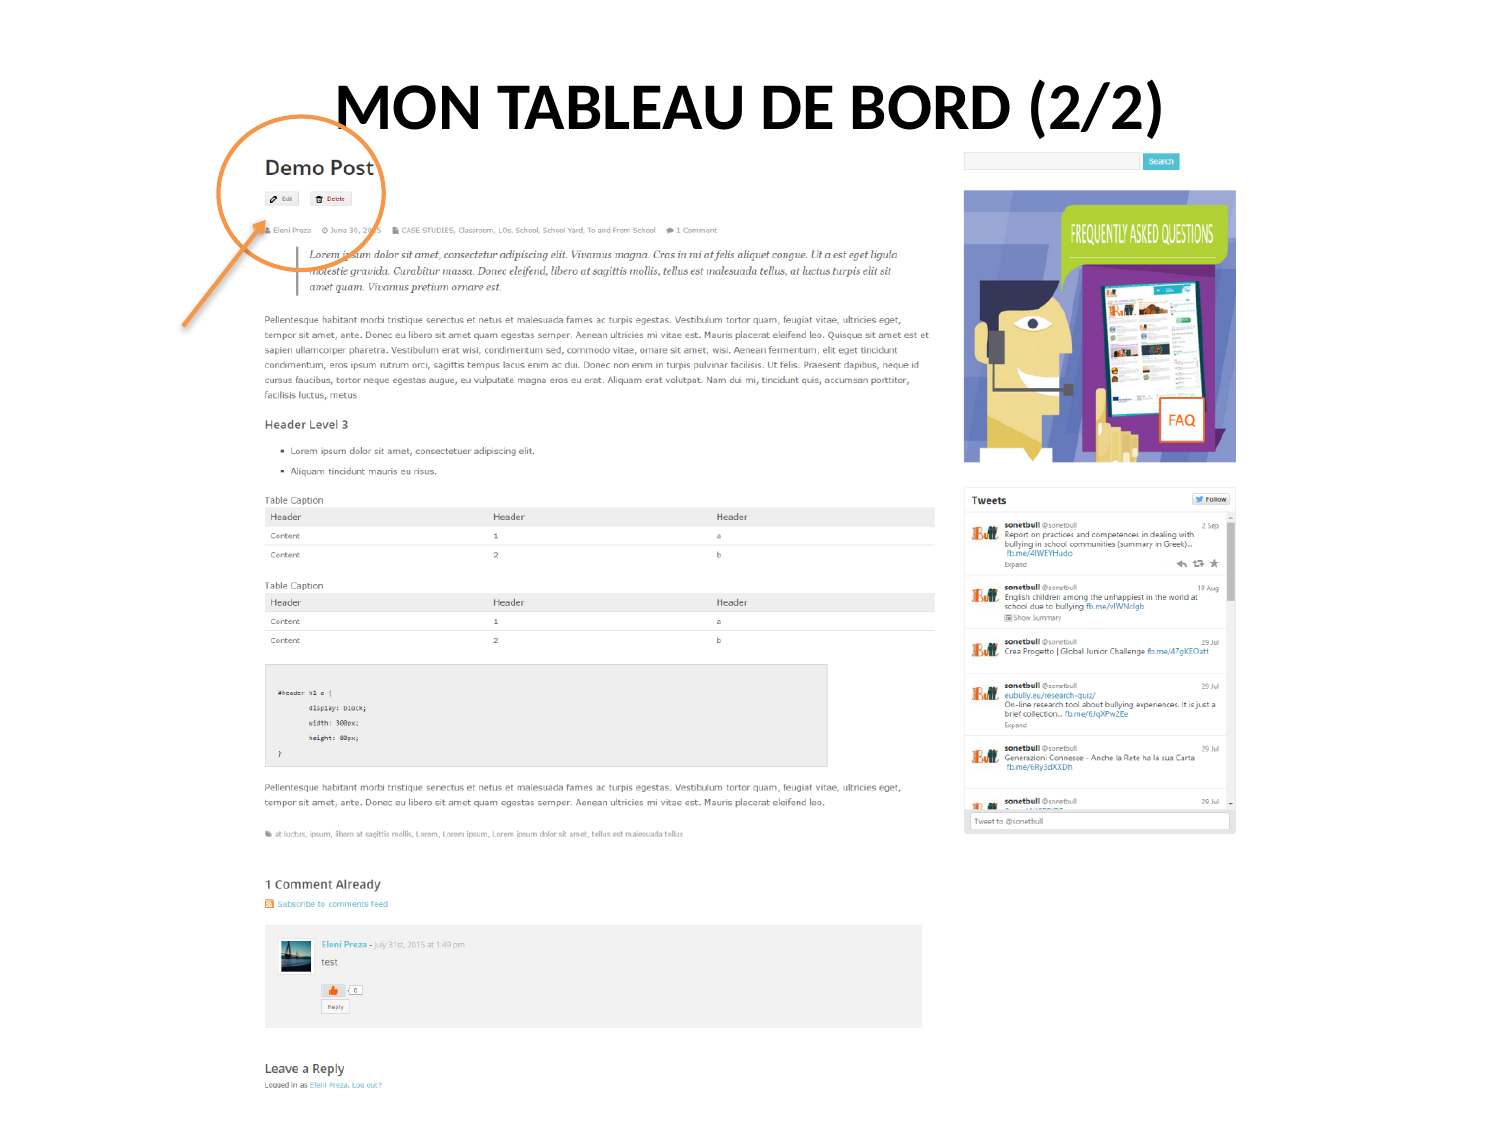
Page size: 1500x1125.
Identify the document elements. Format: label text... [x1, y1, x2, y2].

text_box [182, 219, 266, 327]
picture [200, 150, 1300, 1088]
text_box [230, 114, 372, 149]
title Mon Tableau de Bord (2/2) [75, 45, 1425, 161]
